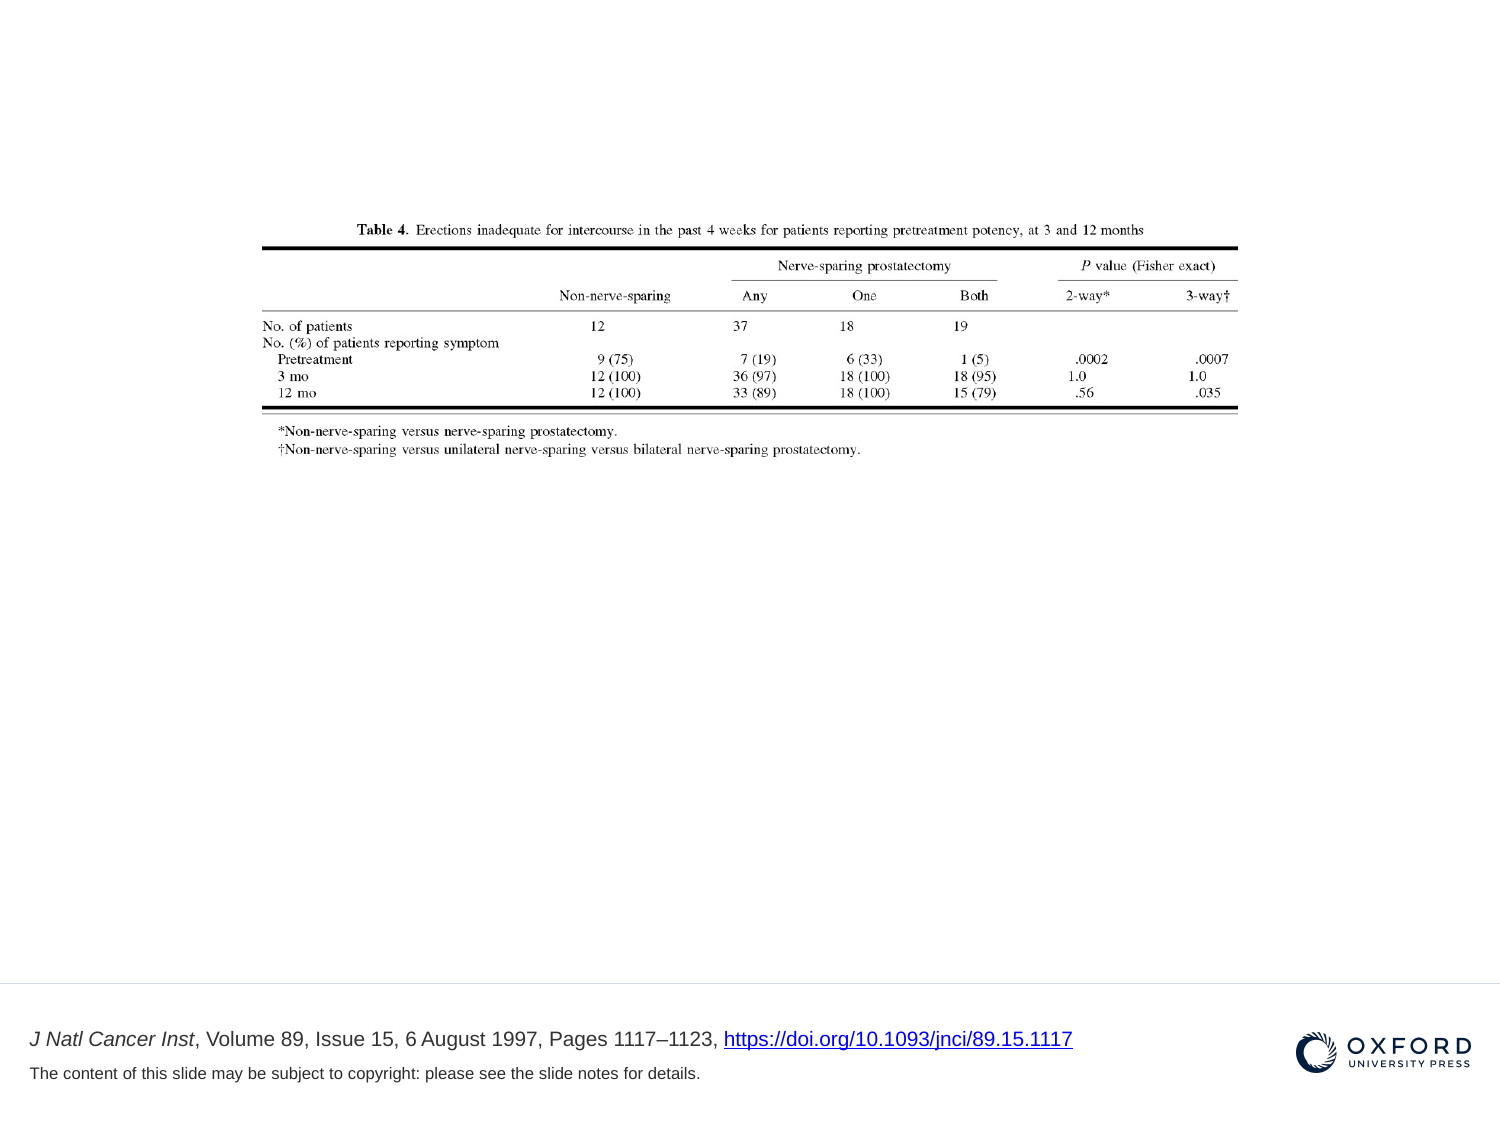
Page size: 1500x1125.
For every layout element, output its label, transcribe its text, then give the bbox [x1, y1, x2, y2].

picture [1296, 1032, 1471, 1073]
footer J Natl Cancer Inst, Volume 89, Issue 15, 6 August 1997, Pages 1117–1123, https://doi.org/10.1093/jnci/89.15.1117 The content of this slide may be subject to copyright: please see the slide notes for details. [0, 983, 1260, 1125]
picture [262, 224, 1238, 457]
